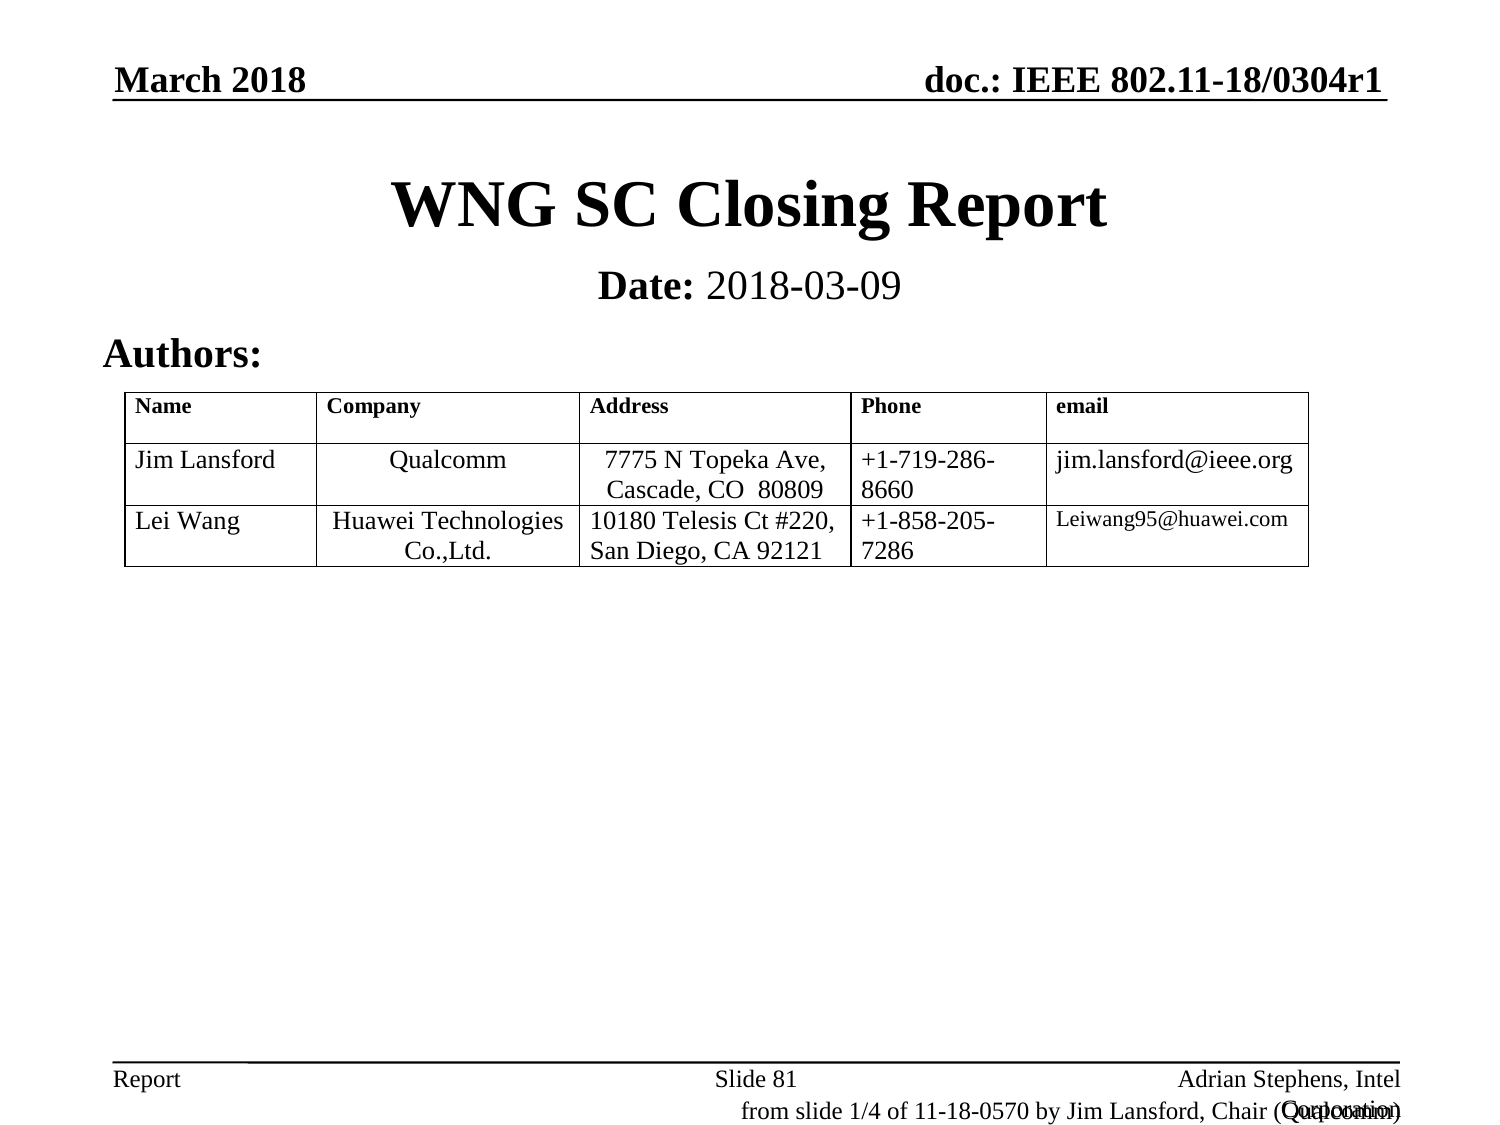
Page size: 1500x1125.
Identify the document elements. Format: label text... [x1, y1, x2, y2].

text_box Authors: [87, 318, 325, 381]
slide_number Slide 81 [711, 1061, 801, 1093]
list Date: 2018-03-09 [112, 249, 1388, 313]
title WNG SC Closing Report [112, 112, 1388, 249]
text_box from slide 1/4 of 11-18-0570 by Jim Lansford, Chair (Qualcomm) [343, 1087, 1417, 1125]
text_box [110, 391, 1320, 734]
footer Adrian Stephens, Intel Corporation [1062, 1061, 1402, 1087]
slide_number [114, 54, 374, 101]
